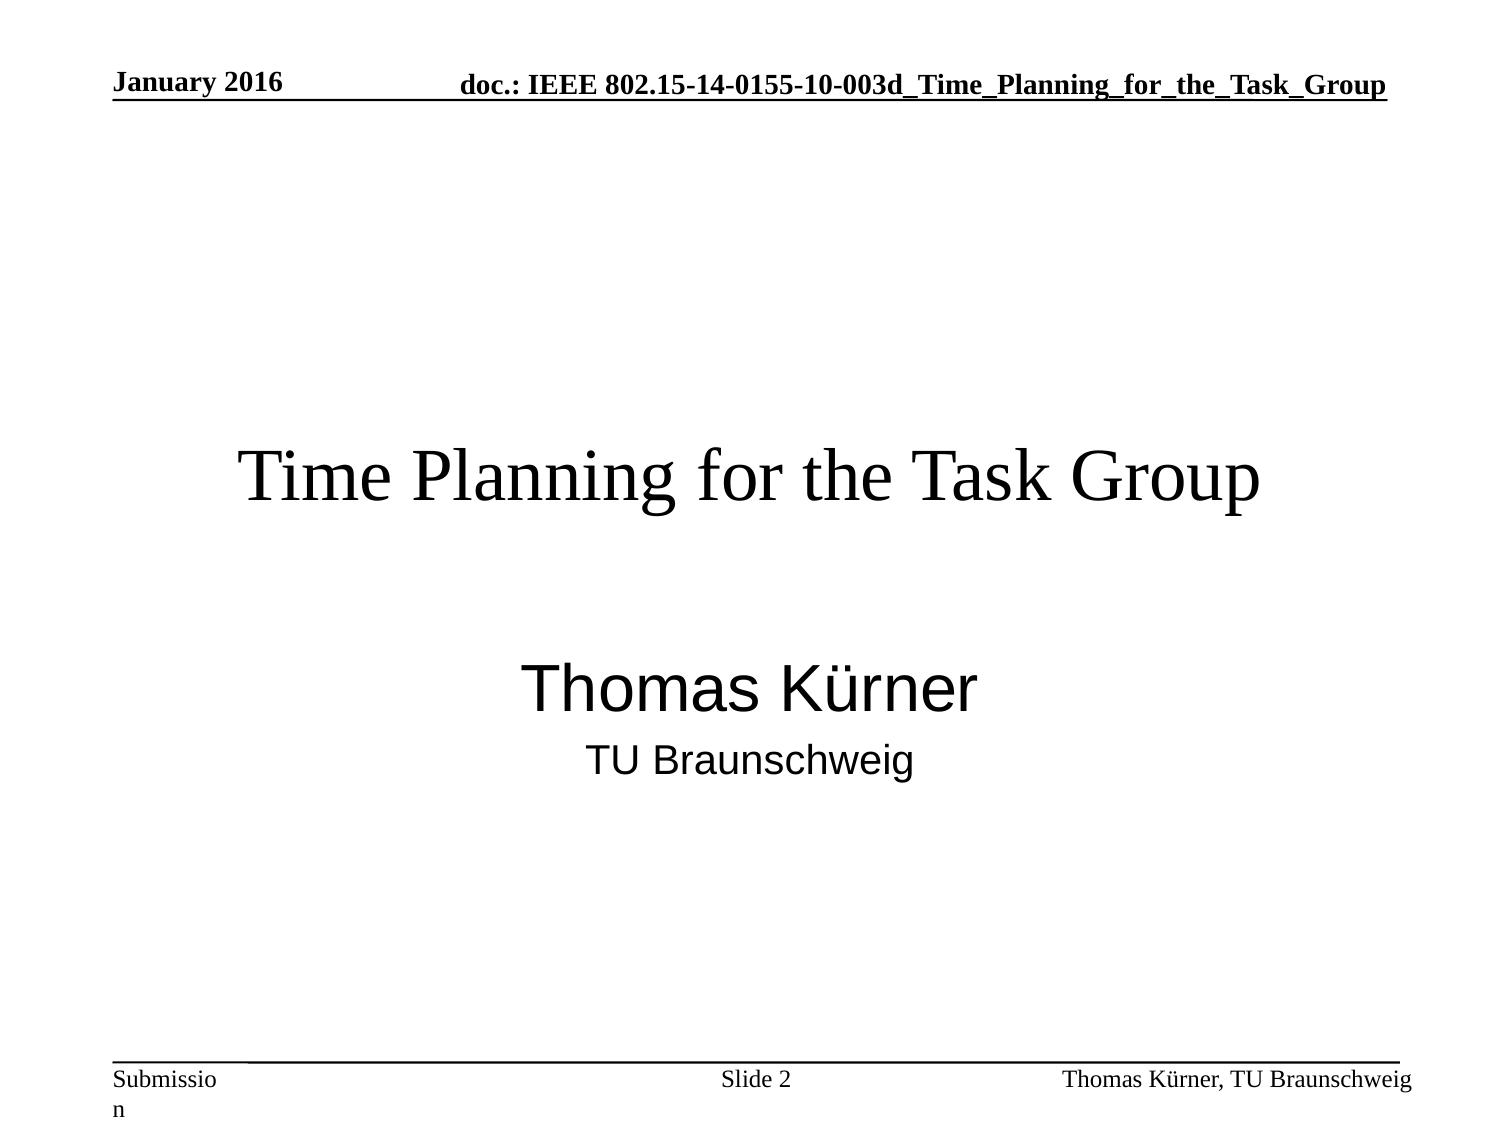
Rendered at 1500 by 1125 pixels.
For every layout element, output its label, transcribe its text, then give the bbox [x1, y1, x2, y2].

subtitle Thomas Kürner TU Braunschweig [224, 637, 1276, 926]
slide_number Slide 2 [712, 1061, 800, 1093]
footer Thomas Kürner, TU Braunschweig [899, 1061, 1413, 1093]
title Time Planning for the Task Group [112, 349, 1388, 591]
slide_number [112, 61, 376, 98]
